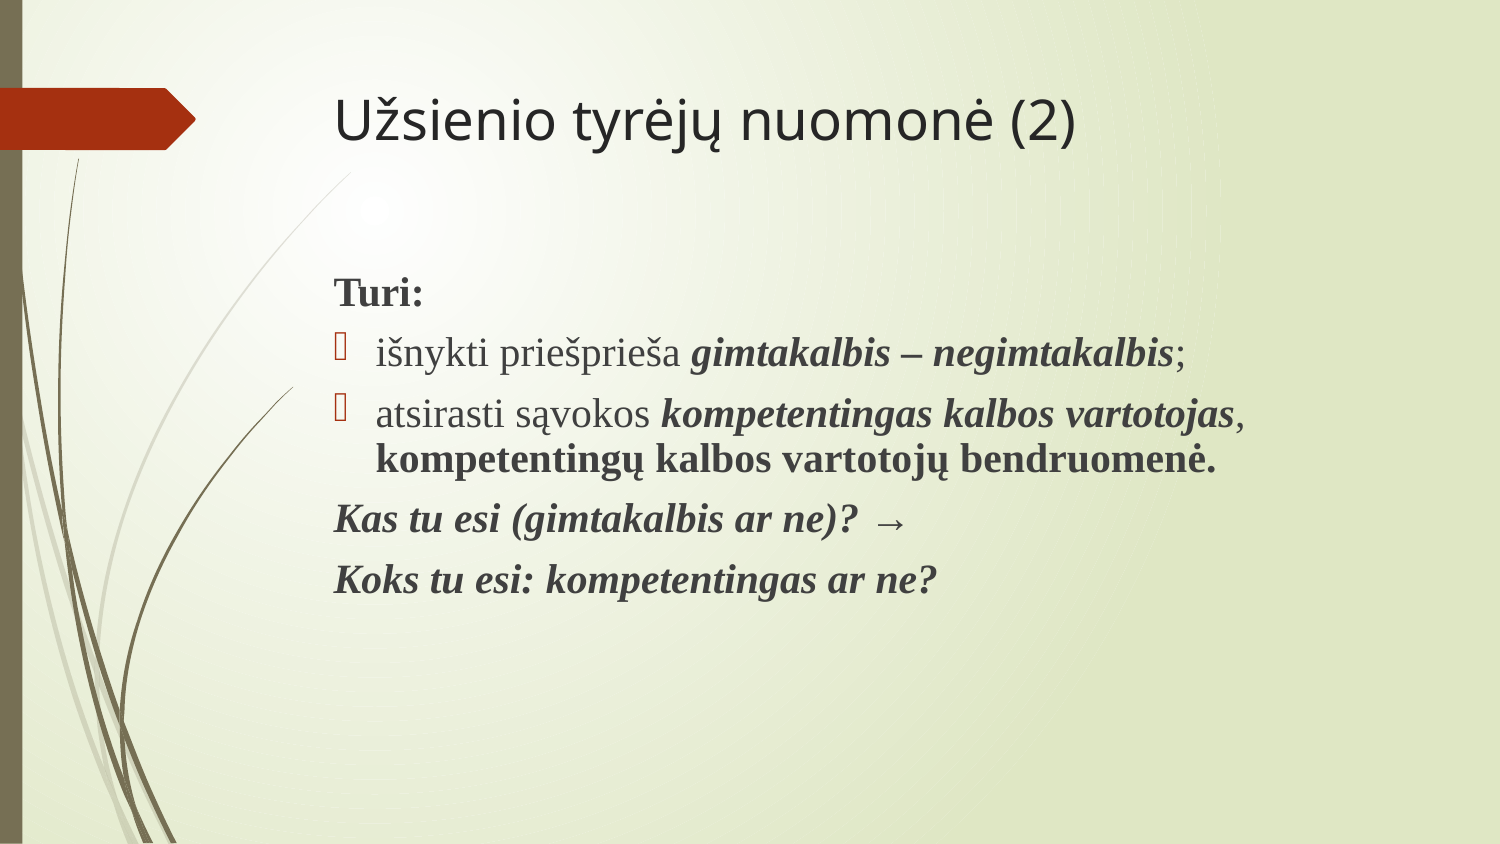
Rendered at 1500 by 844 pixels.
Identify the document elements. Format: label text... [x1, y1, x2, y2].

title Užsienio tyrėjų nuomonė (2) [319, 76, 1416, 235]
list Turi: išnykti priešprieša gimtakalbis – negimtakalbis; atsirasti sąvokos kompetentingas kalbos vartotojas, kompetentingų kalbos vartotojų bendruomenė. Kas tu esi (gimtakalbis ar ne)? → Koks tu esi: kompetentingas ar ne? [318, 262, 1416, 728]
